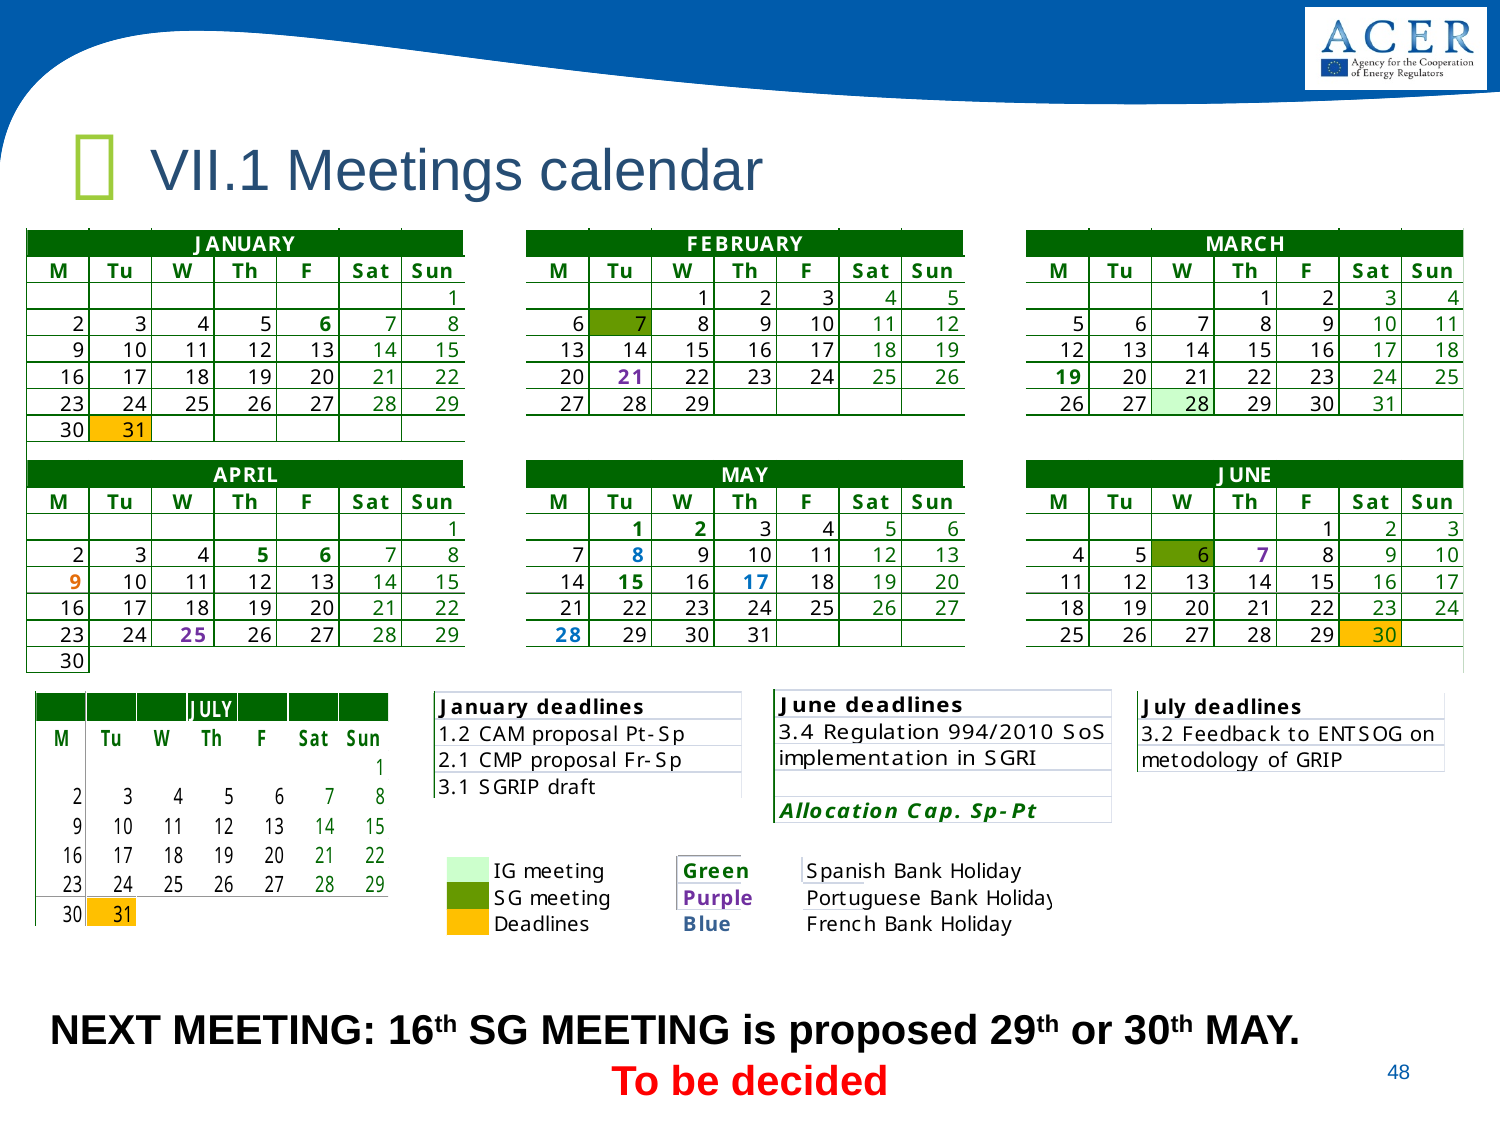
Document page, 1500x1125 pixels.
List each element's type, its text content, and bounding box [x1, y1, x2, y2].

text_box VII.1 Meetings calendar [121, 110, 989, 210]
picture [1305, 7, 1487, 90]
picture [25, 228, 1466, 675]
picture [773, 689, 1114, 825]
picture [34, 691, 390, 928]
picture [433, 691, 744, 800]
picture [1136, 691, 1447, 773]
text_box NEXT MEETING: 16th SG MEETING is proposed 29th or 30th MAY. To be decided [35, 996, 1465, 1111]
picture [445, 855, 1054, 937]
